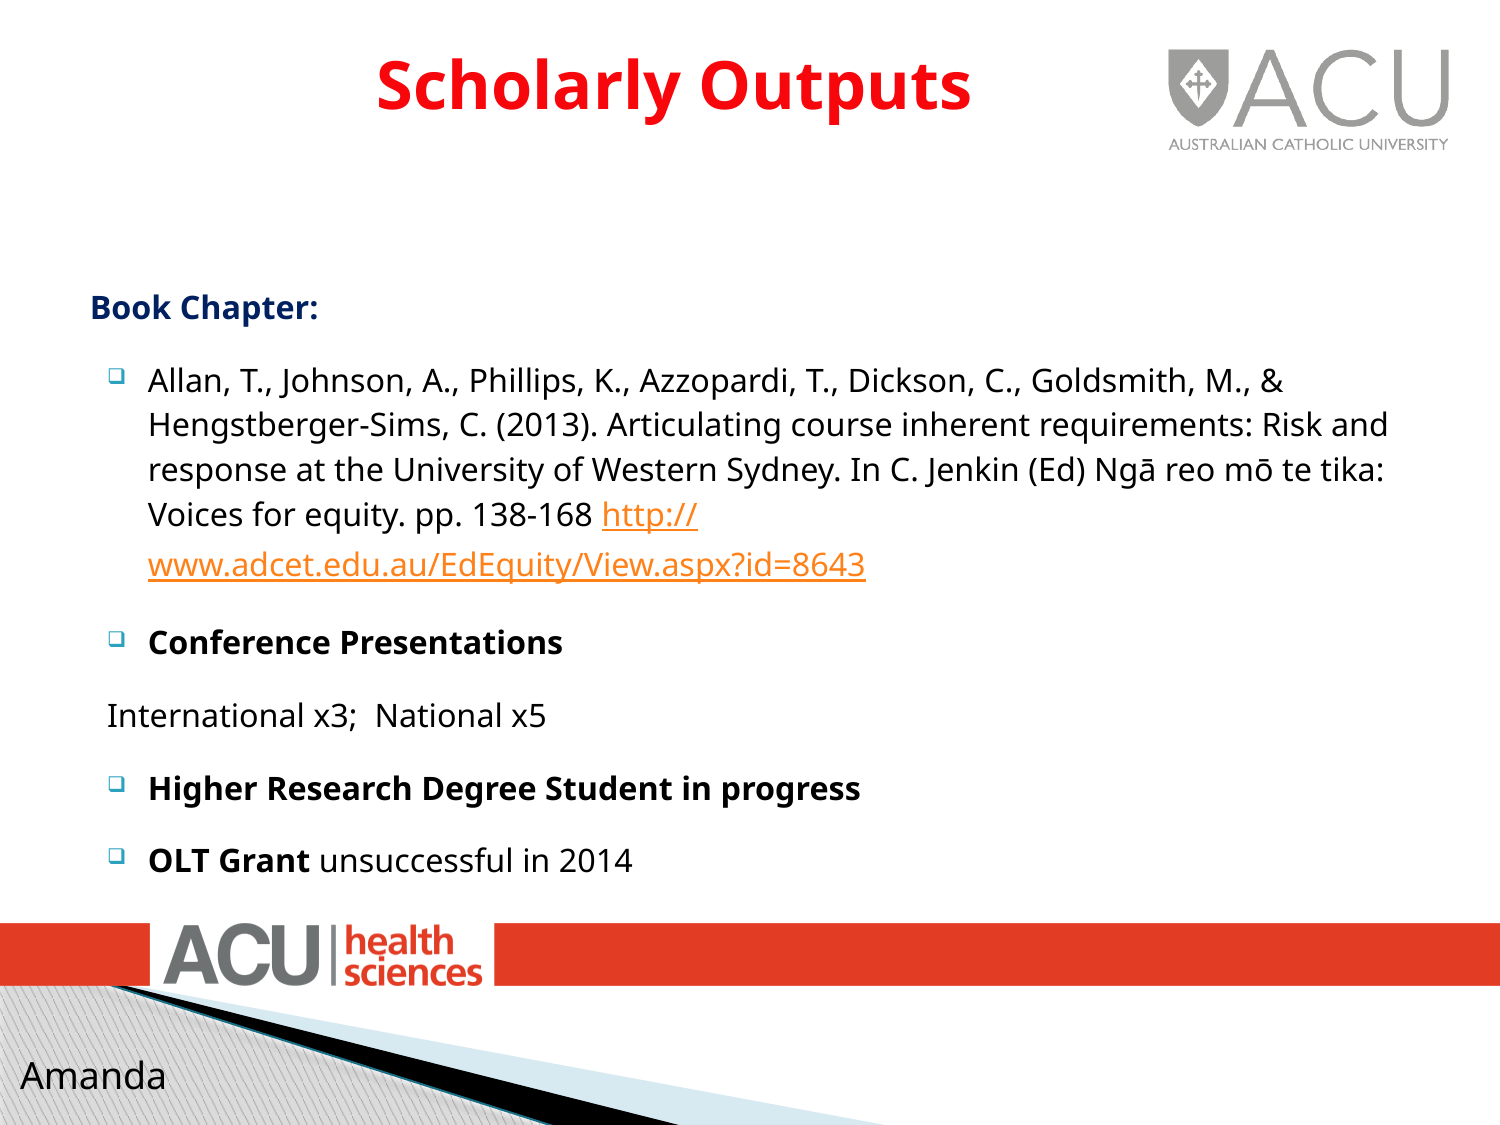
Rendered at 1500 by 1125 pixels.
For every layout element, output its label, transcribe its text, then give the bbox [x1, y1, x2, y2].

text_box Amanda [5, 1044, 230, 1105]
picture [0, 917, 1500, 991]
list Book Chapter: Allan, T., Johnson, A., Phillips, K., Azzopardi, T., Dickson, C., Goldsmith, M., & Hengstberger-Sims, C. (2013). Articulating course inherent requirements: Risk and response at the University of Western Sydney. In C. Jenkin (Ed) Ngā reo mō te tika: Voices for equity. pp. 138-168 http://www.adcet.edu.au/EdEquity/View.aspx?id=8643 Conference Presentations International x3; National x5 Higher Research Degree Student in progress OLT Grant unsuccessful in 2014 [75, 273, 1425, 887]
picture [1425, 49, 1449, 150]
text_box Scholarly Outputs [0, 35, 1425, 178]
